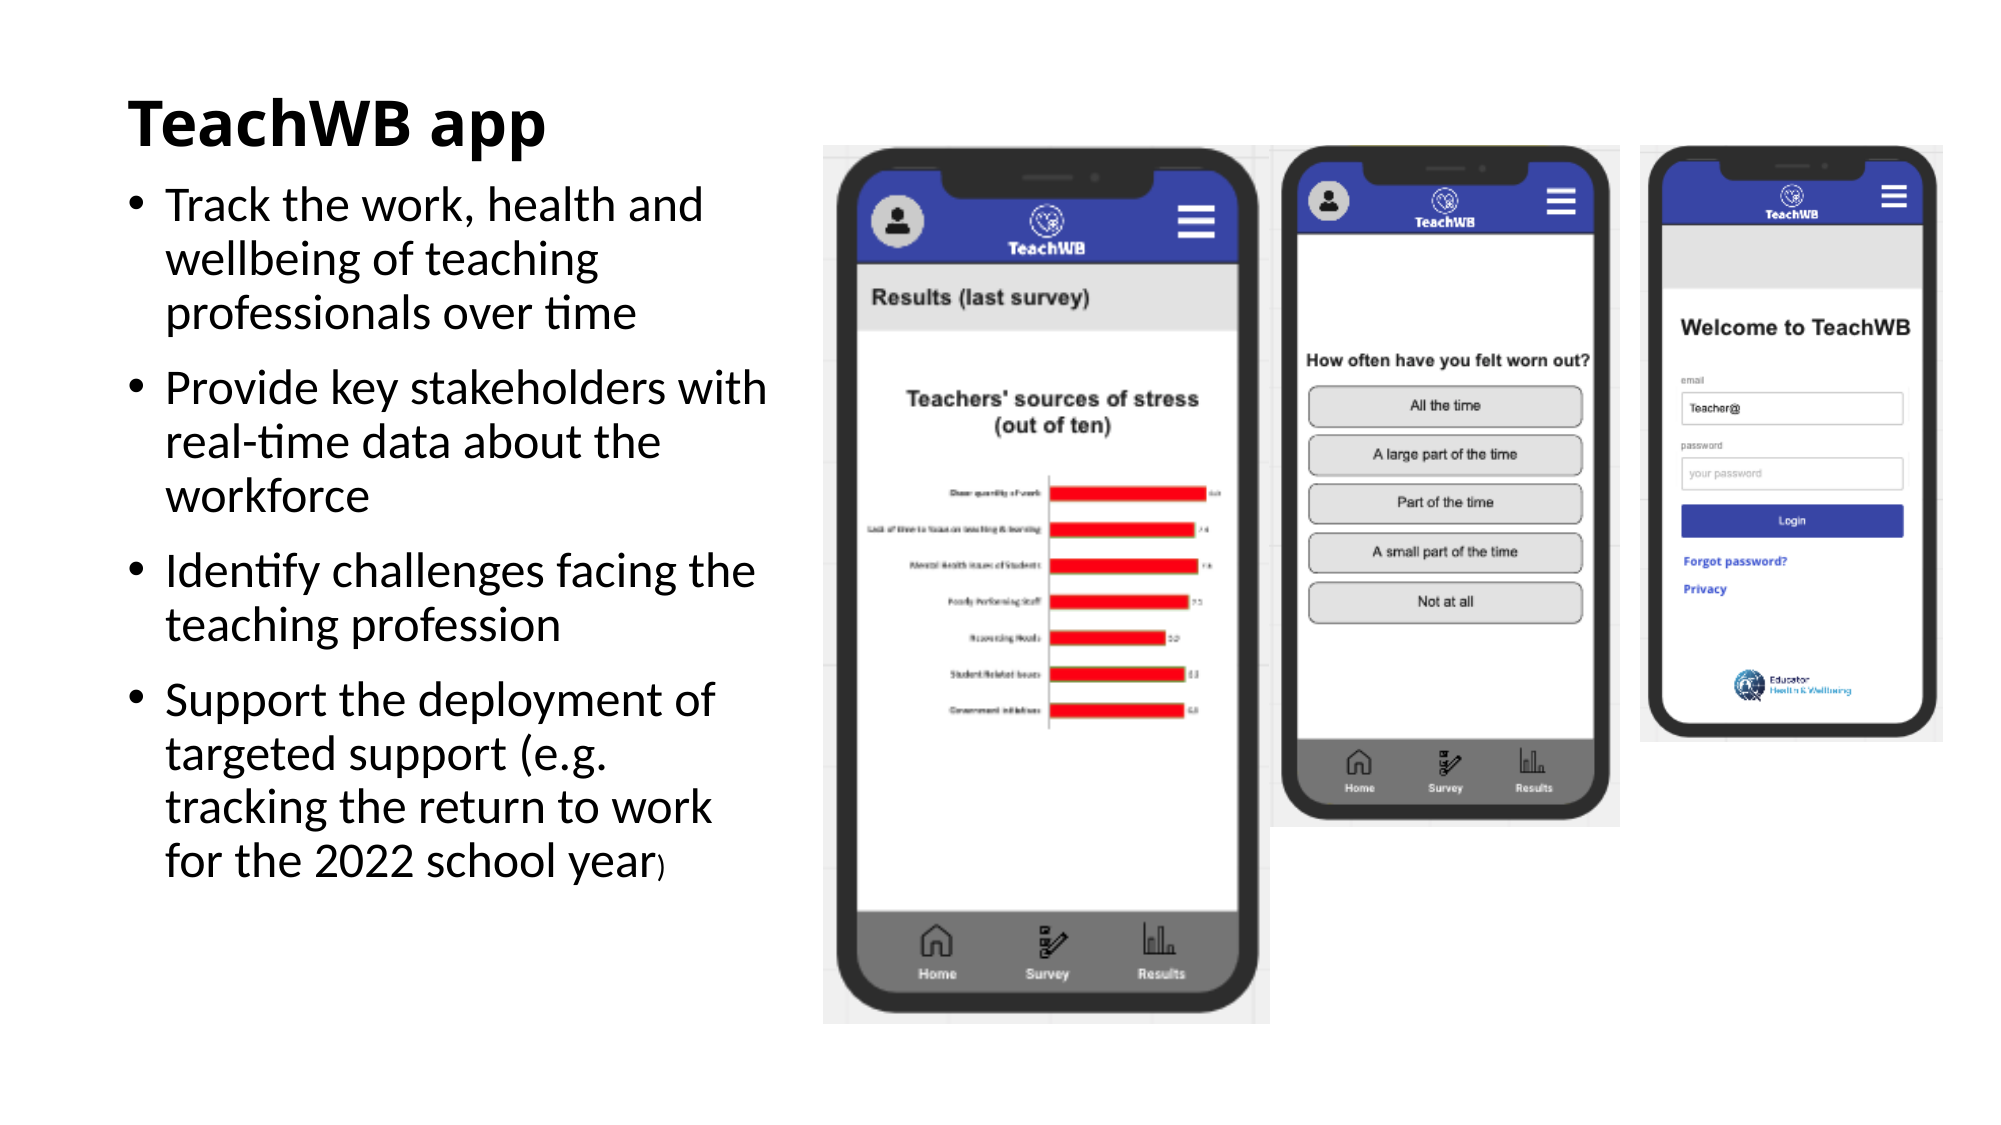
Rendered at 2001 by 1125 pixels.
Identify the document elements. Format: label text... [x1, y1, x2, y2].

title TeachWB app [112, 68, 575, 168]
text_box Track the work, health and wellbeing of teaching professionals over time Provide key stakeholders with real-time data about the workforce Identify challenges facing the teaching profession Support the deployment of targeted support (e.g. tracking the return to work for the 2022 school year) [112, 170, 784, 996]
picture [1269, 145, 1620, 827]
picture [1639, 145, 1943, 742]
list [823, 145, 1270, 1024]
